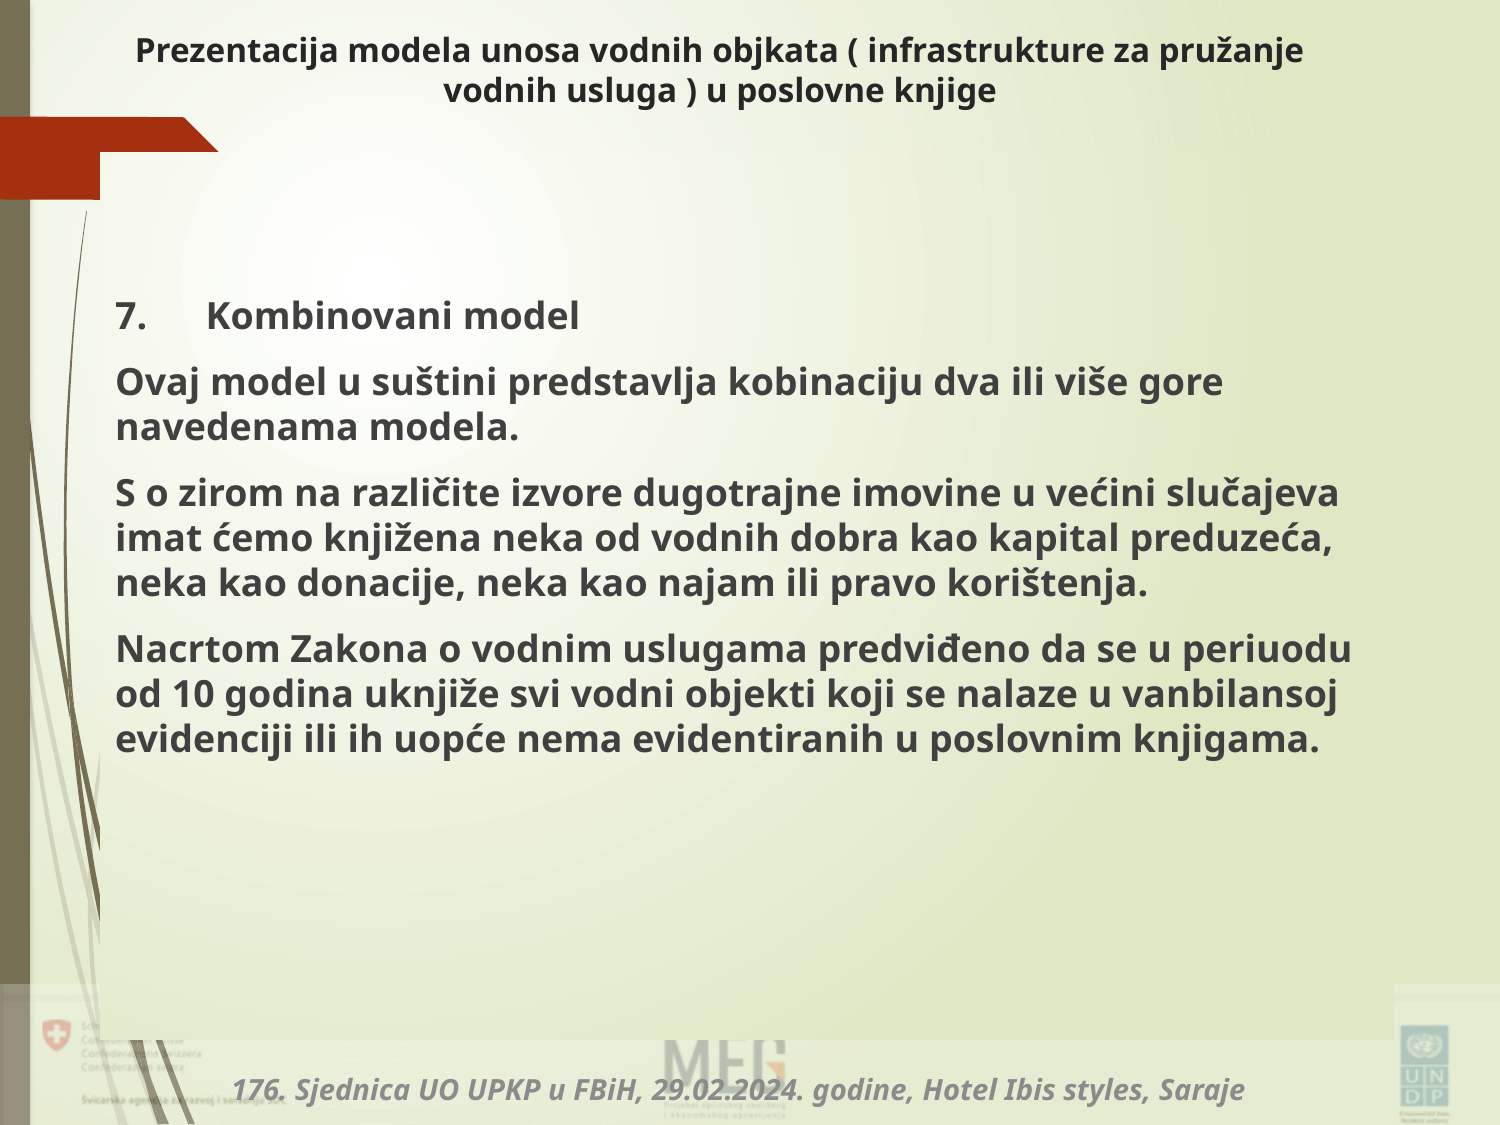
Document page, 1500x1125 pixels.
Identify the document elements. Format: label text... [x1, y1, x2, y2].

list 7. Kombinovani model Ovaj model u suštini predstavlja kobinaciju dva ili više gore navedenama modela. S o zirom na različite izvore dugotrajne imovine u većini slučajeva imat ćemo knjižena neka od vodnih dobra kao kapital preduzeća, neka kao donacije, neka kao najam ili pravo korištenja. Nacrtom Zakona o vodnim uslugama predviđeno da se u periuodu od 10 godina uknjiže svi vodni objekti koji se nalaze u vanbilansoj evidenciji ili ih uopće nema evidentiranih u poslovnim knjigama. [100, 152, 1394, 1040]
title Prezentacija modela unosa vodnih objkata ( infrastrukture za pružanje vodnih usluga ) u poslovne knjige [73, 22, 1368, 59]
footer 176. Sjednica UO UPKP u FBiH, 29.02.2024. godine, Hotel Ibis styles, Saraje [89, 1066, 1387, 1111]
